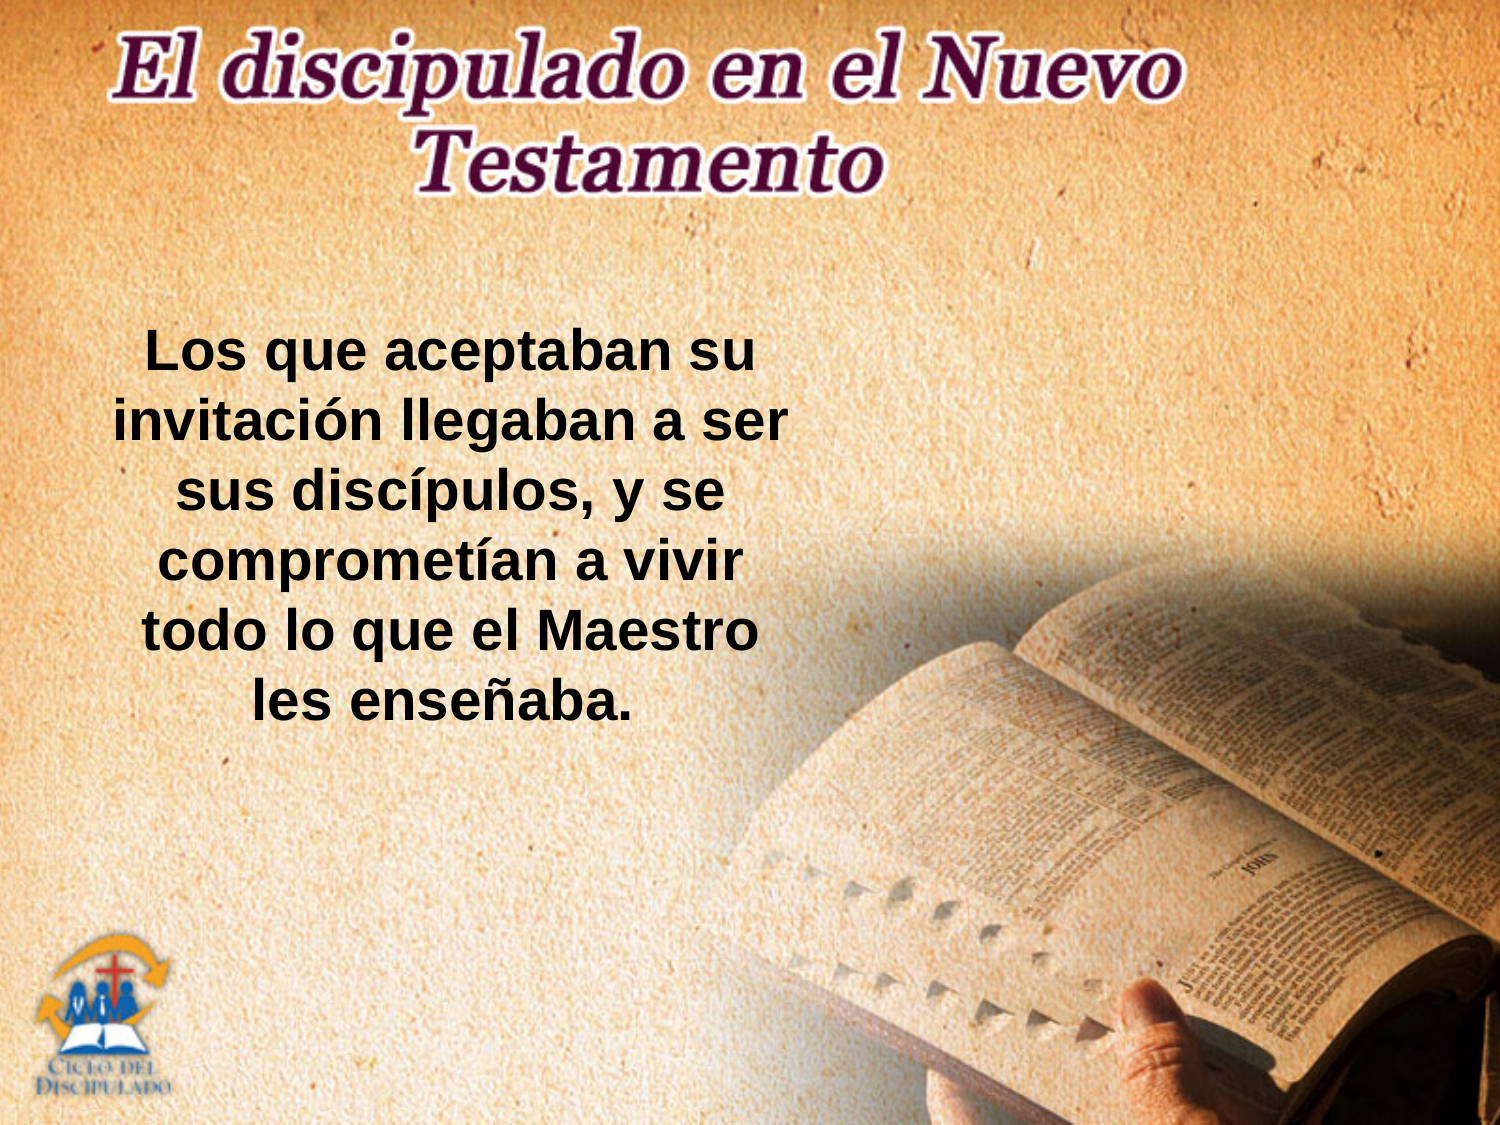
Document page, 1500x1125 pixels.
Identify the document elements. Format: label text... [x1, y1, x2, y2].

picture [0, 0, 1500, 1125]
text_box Los que aceptaban su invitación llegaban a ser sus discípulos, y se comprometían a vivir todo lo que el Maestro les enseñaba. [93, 304, 809, 740]
